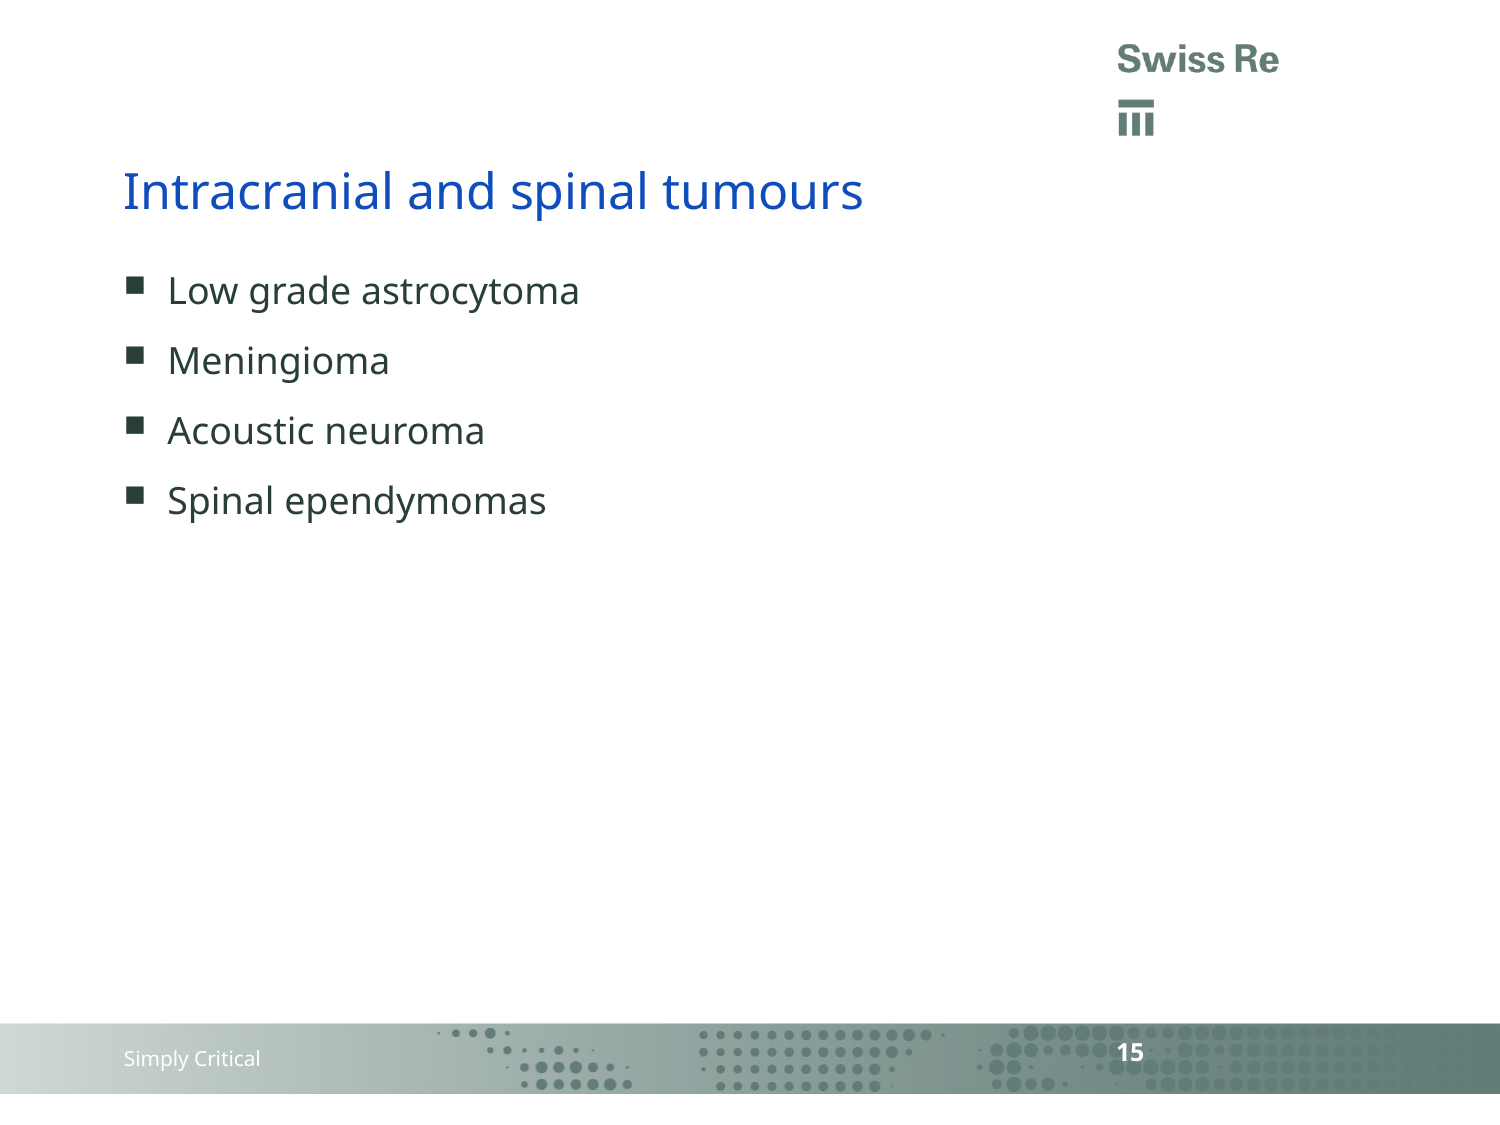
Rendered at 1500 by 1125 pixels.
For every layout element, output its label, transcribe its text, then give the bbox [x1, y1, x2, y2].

picture [1116, 42, 1281, 138]
list Low grade astrocytoma Meningioma Acoustic neuroma Spinal ependymomas [123, 267, 1412, 976]
title Intracranial and spinal tumours [123, 78, 1081, 220]
slide_number 15 [1116, 1040, 1147, 1071]
picture [0, 1023, 1500, 1094]
